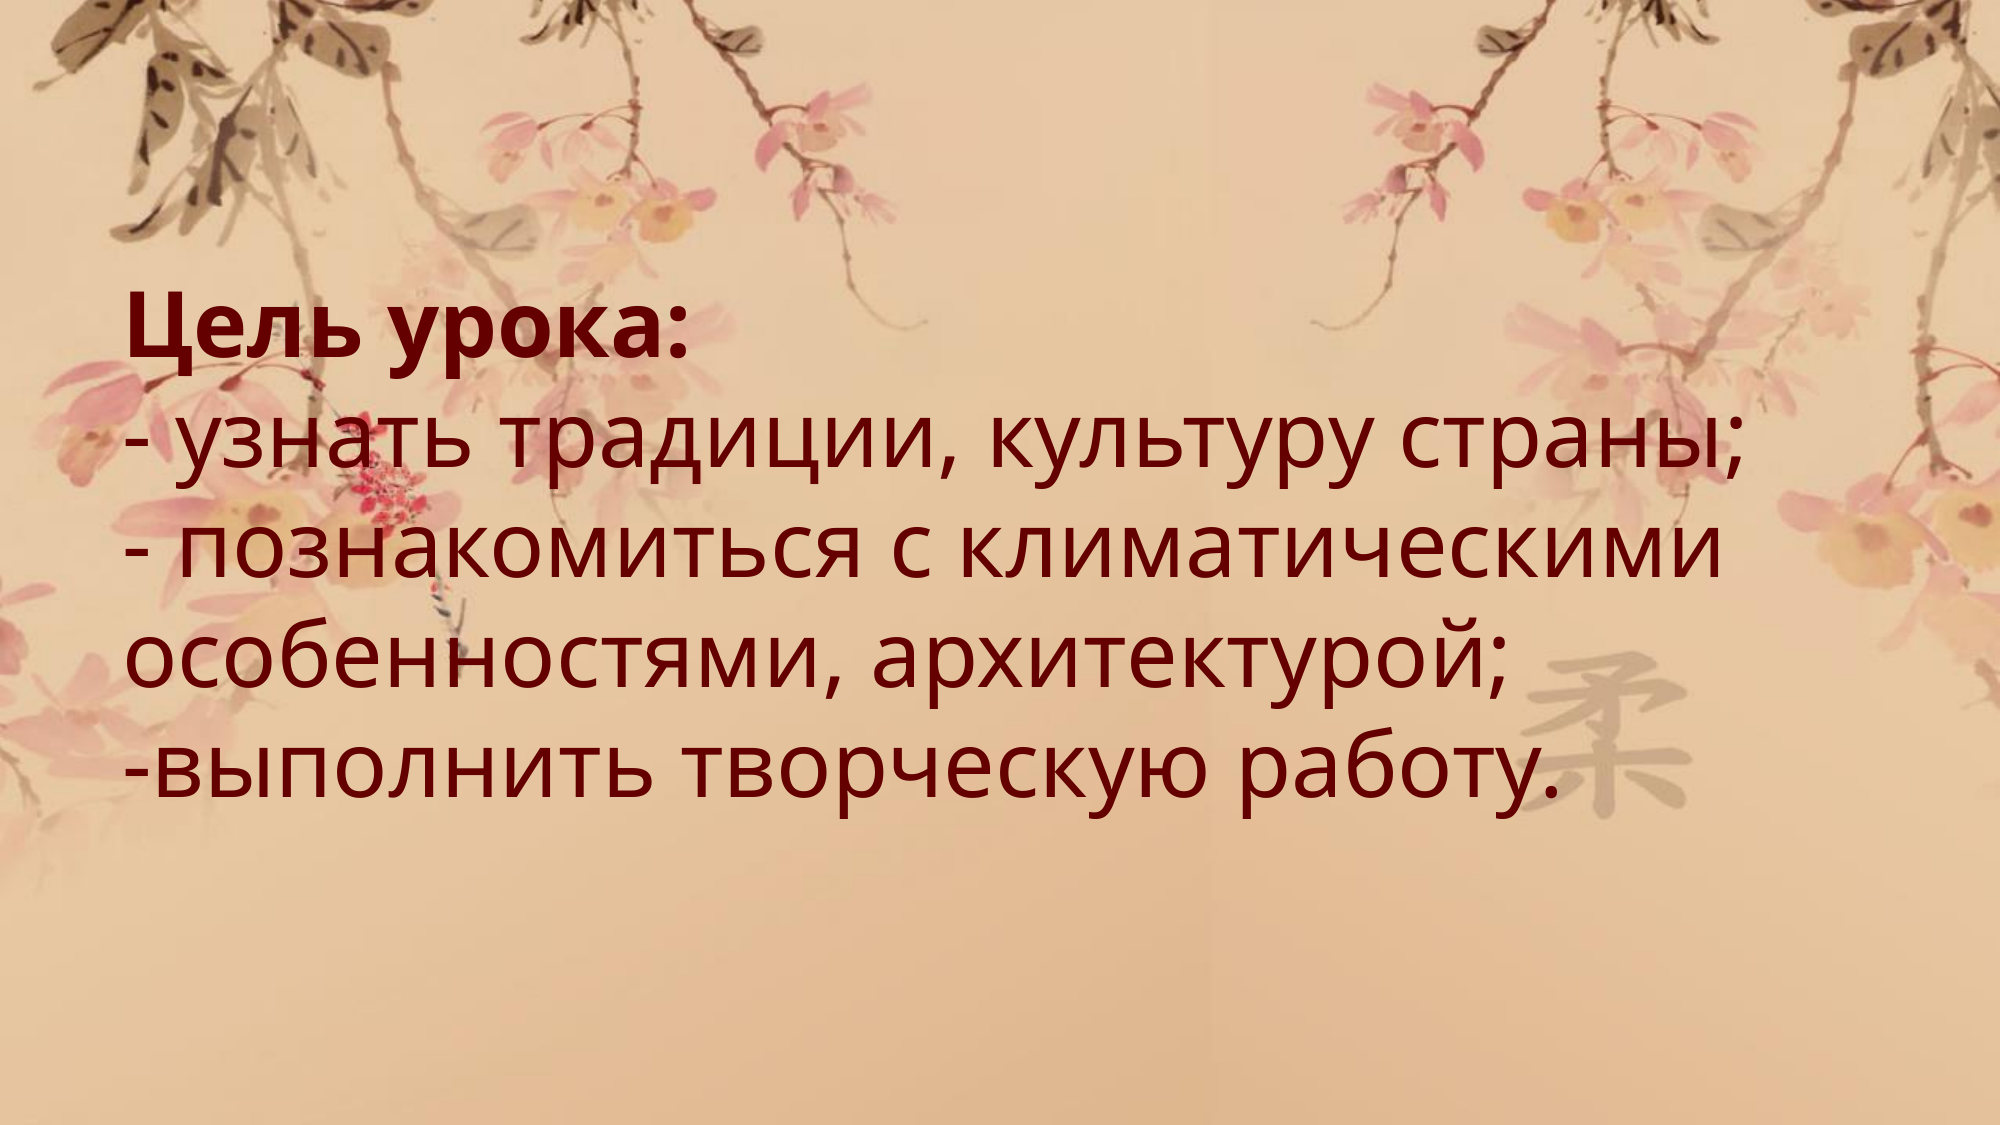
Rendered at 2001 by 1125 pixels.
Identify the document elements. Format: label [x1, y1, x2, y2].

list [0, 0, 2000, 1125]
